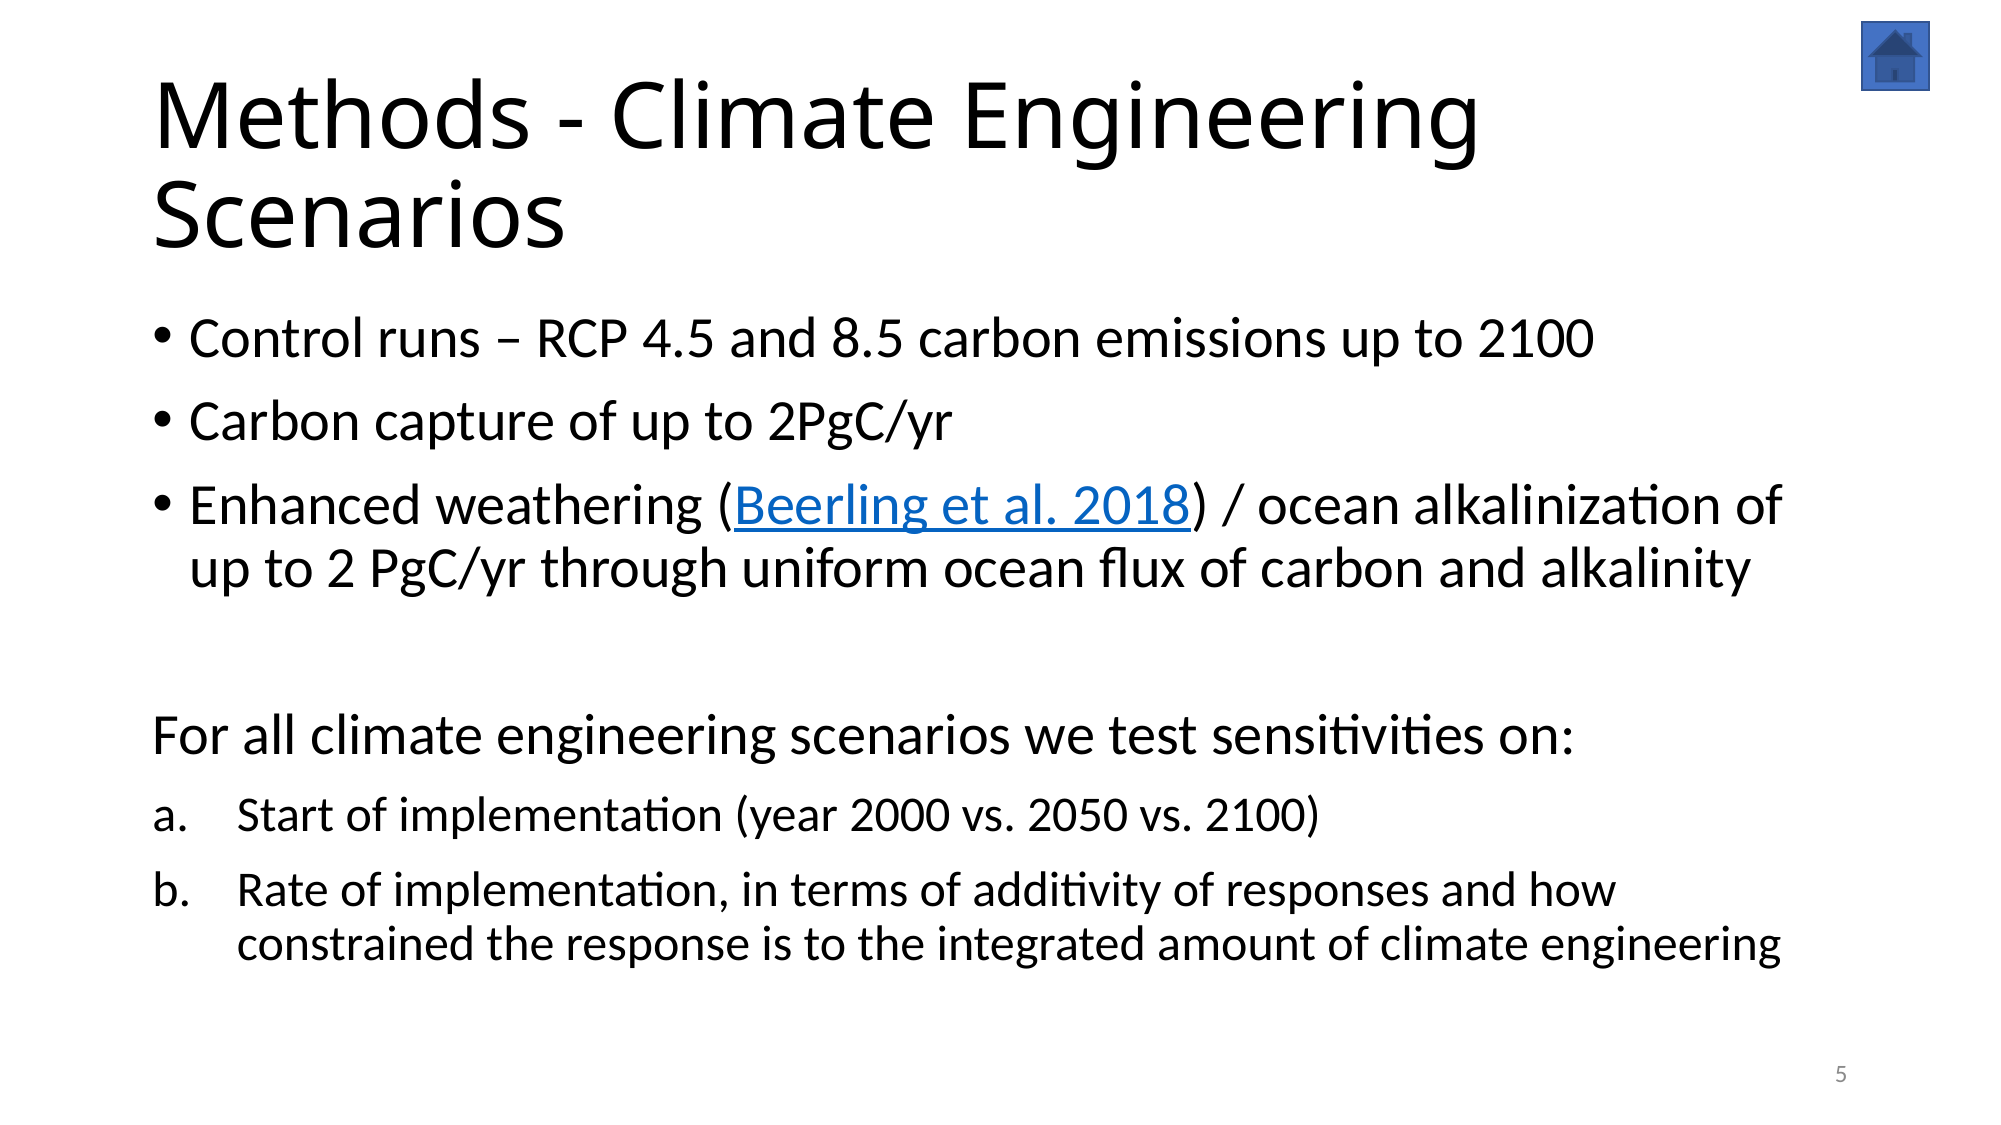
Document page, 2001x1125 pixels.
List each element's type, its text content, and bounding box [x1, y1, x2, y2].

text_box [1861, 21, 1930, 91]
list Control runs – RCP 4.5 and 8.5 carbon emissions up to 2100 Carbon capture of up to 2PgC/yr Enhanced weathering (Beerling et al. 2018) / ocean alkalinization of up to 2 PgC/yr through uniform ocean flux of carbon and alkalinity For all climate engineering scenarios we test sensitivities on: Start of implementation (year 2000 vs. 2050 vs. 2100) Rate of implementation, in terms of additivity of responses and how constrained the response is to the integrated amount of climate engineering [137, 299, 1863, 1014]
slide_number 5 [1412, 1042, 1863, 1103]
title Methods - Climate Engineering Scenarios [137, 59, 1863, 278]
